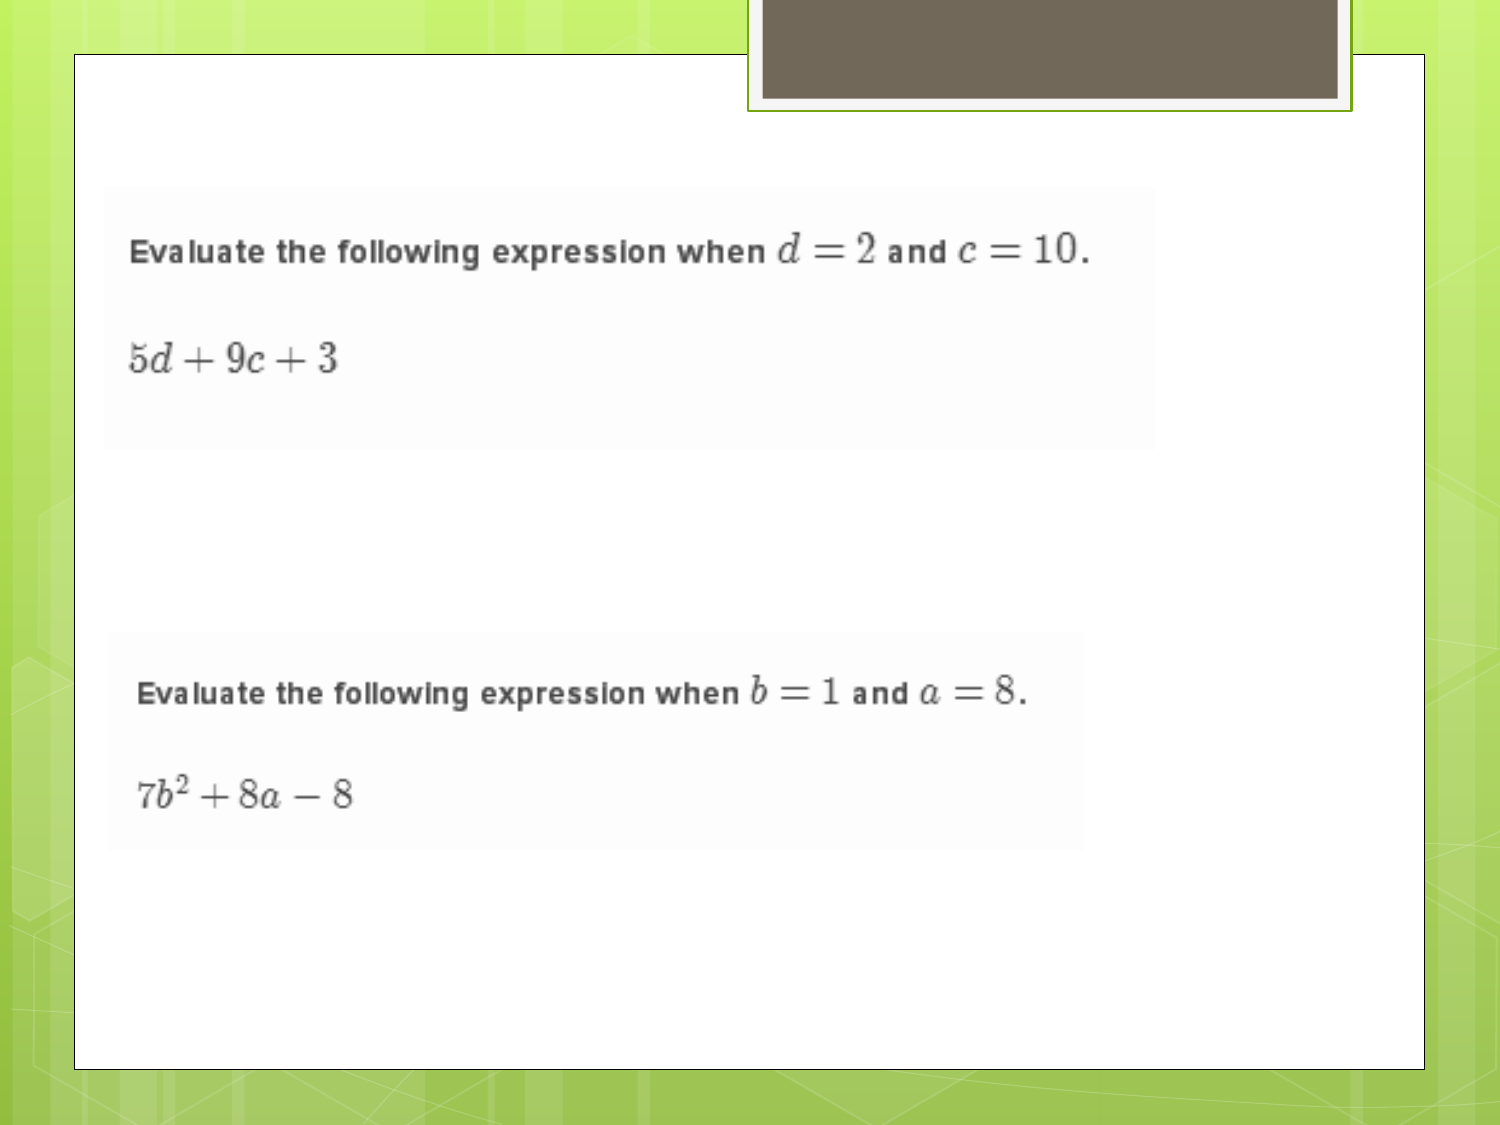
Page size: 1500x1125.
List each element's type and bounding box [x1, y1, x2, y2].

picture [104, 187, 1155, 451]
picture [108, 632, 1085, 851]
